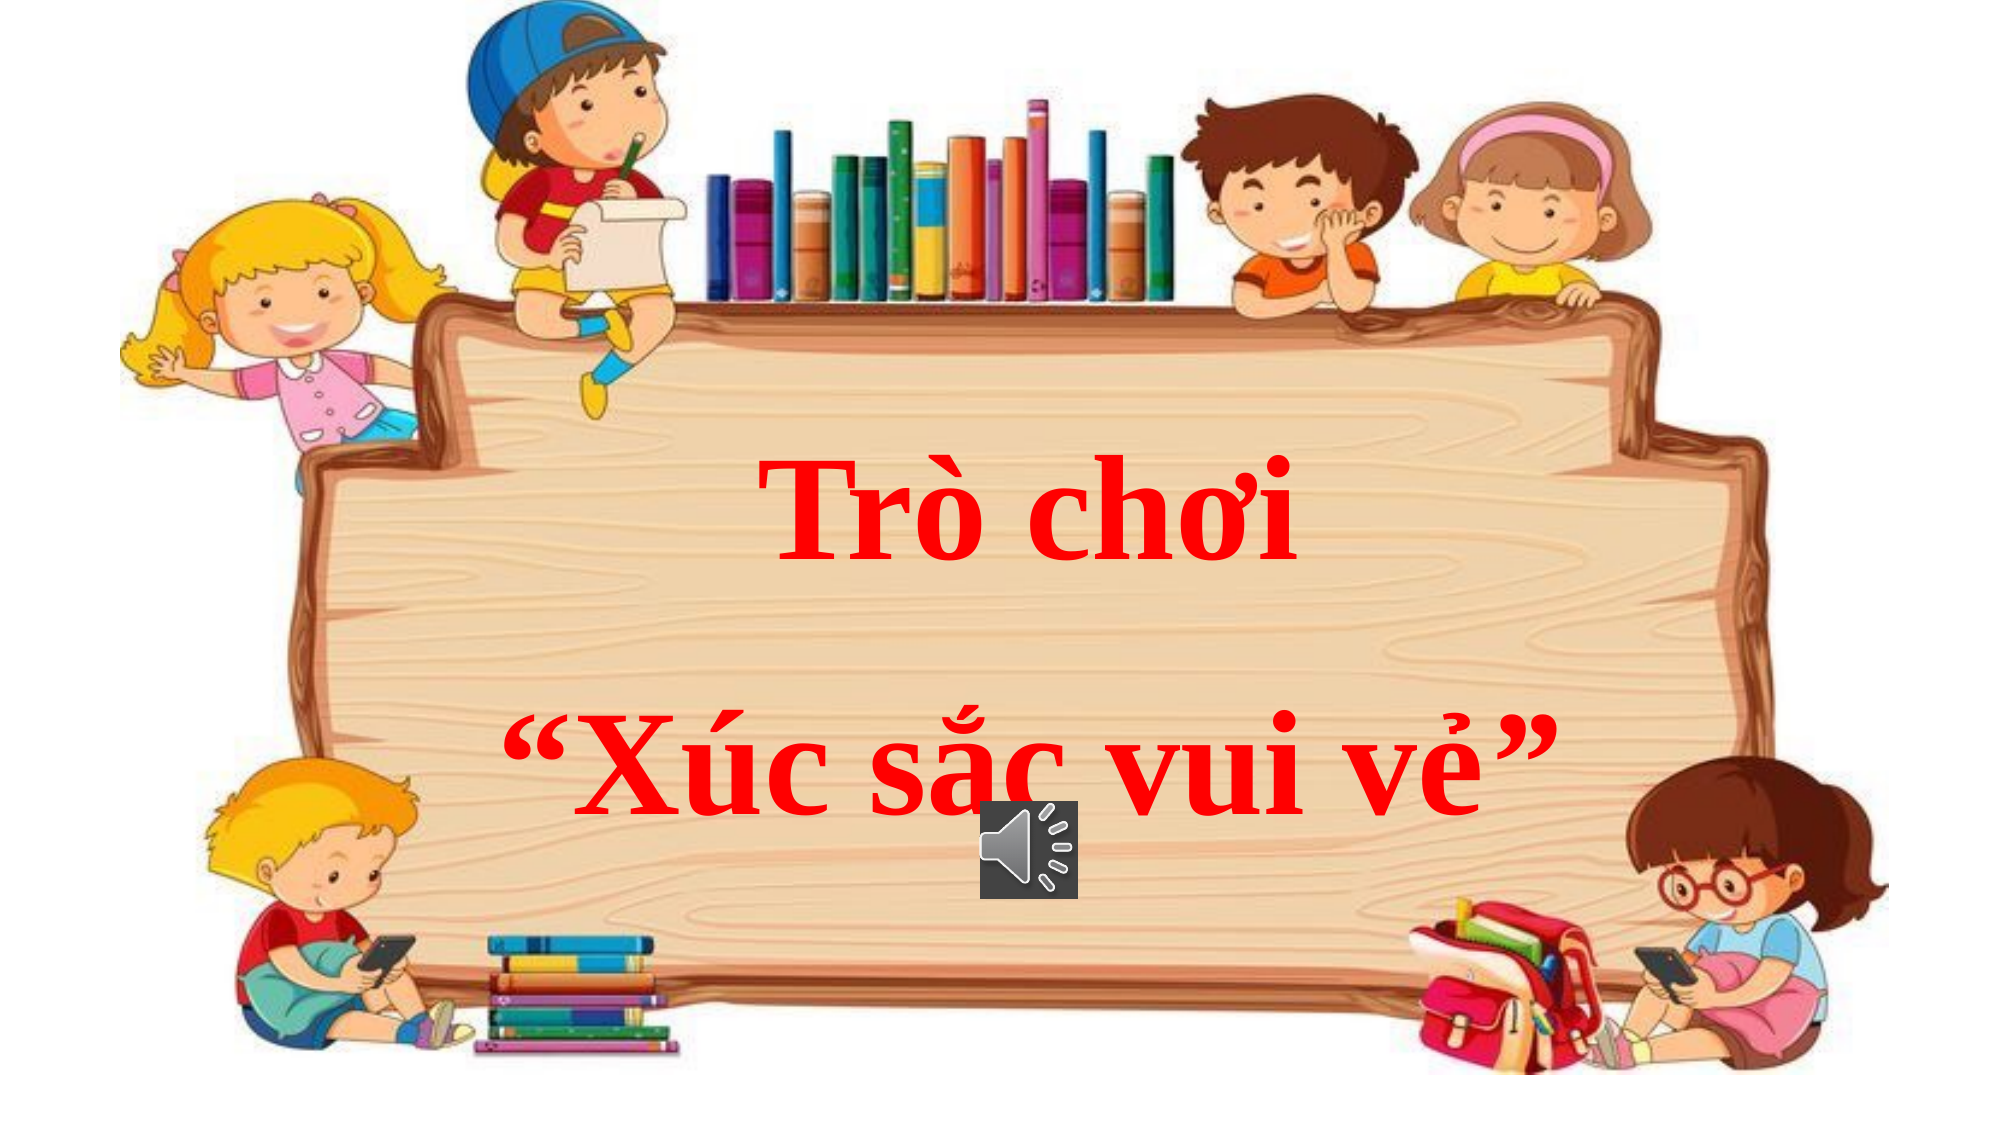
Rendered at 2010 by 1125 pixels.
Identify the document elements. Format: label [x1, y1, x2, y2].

picture [120, 0, 1890, 1076]
